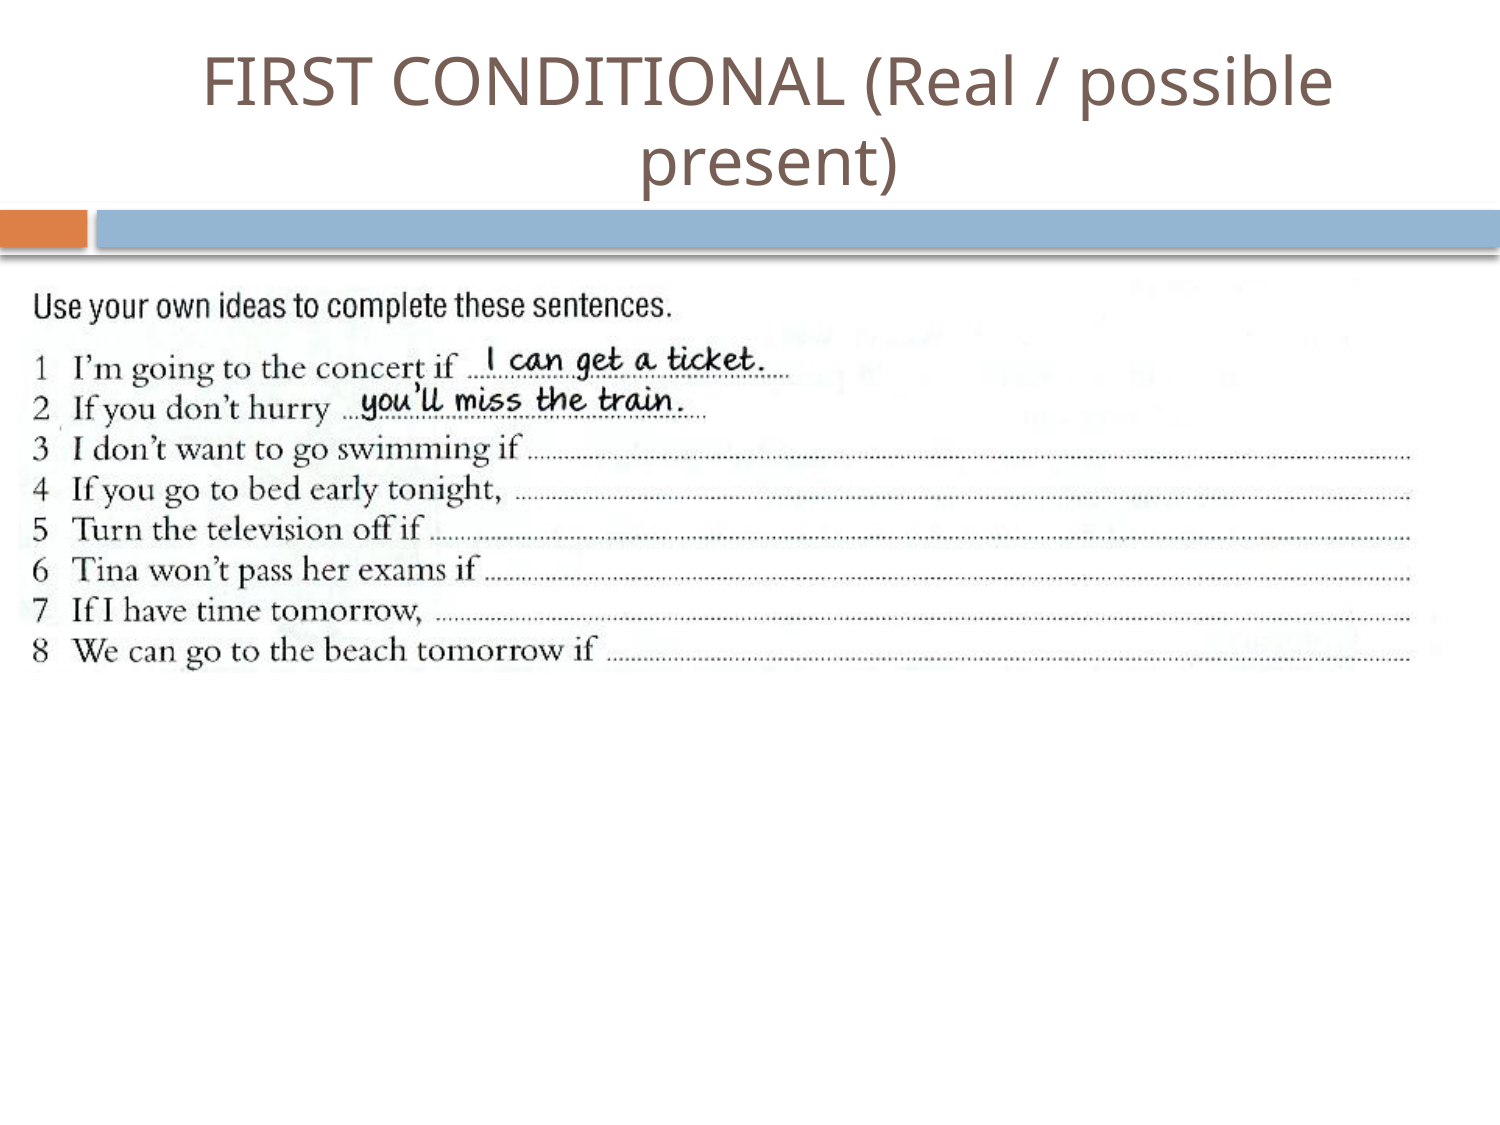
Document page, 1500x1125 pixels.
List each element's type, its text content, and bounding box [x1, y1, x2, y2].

picture [18, 278, 1442, 673]
title FIRST CONDITIONAL (Real / possible present) [99, 37, 1438, 200]
